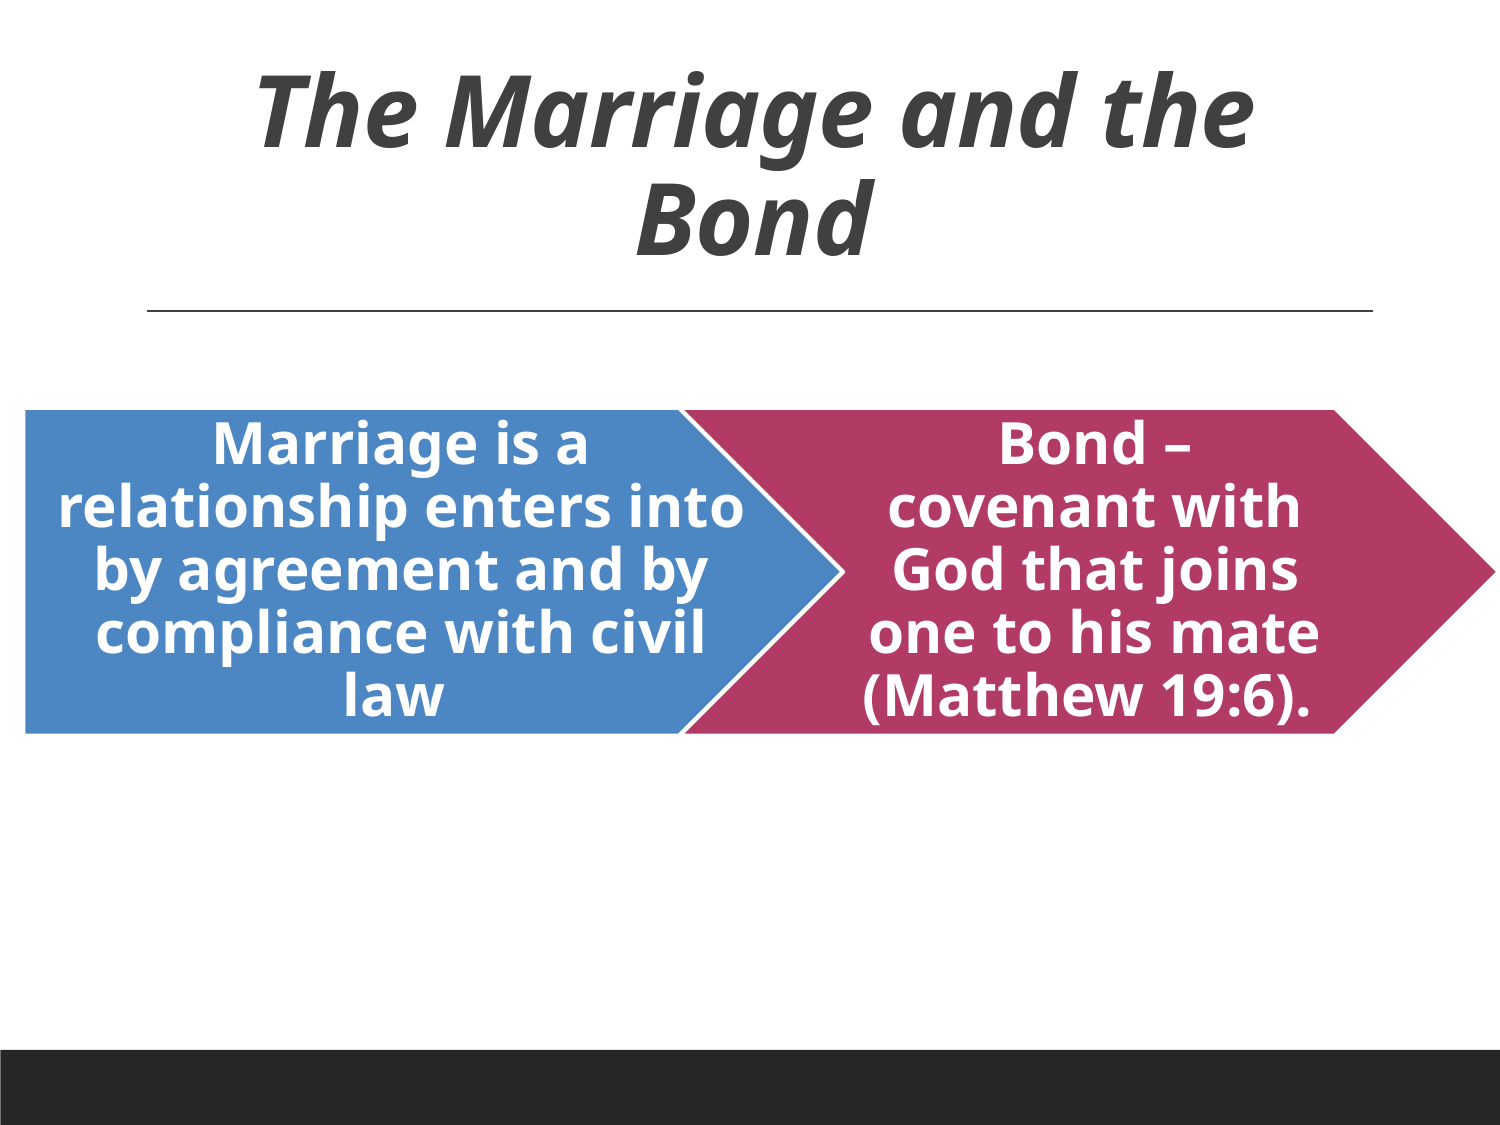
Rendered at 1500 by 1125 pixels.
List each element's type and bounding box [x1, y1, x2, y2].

list [21, 18, 1500, 1125]
